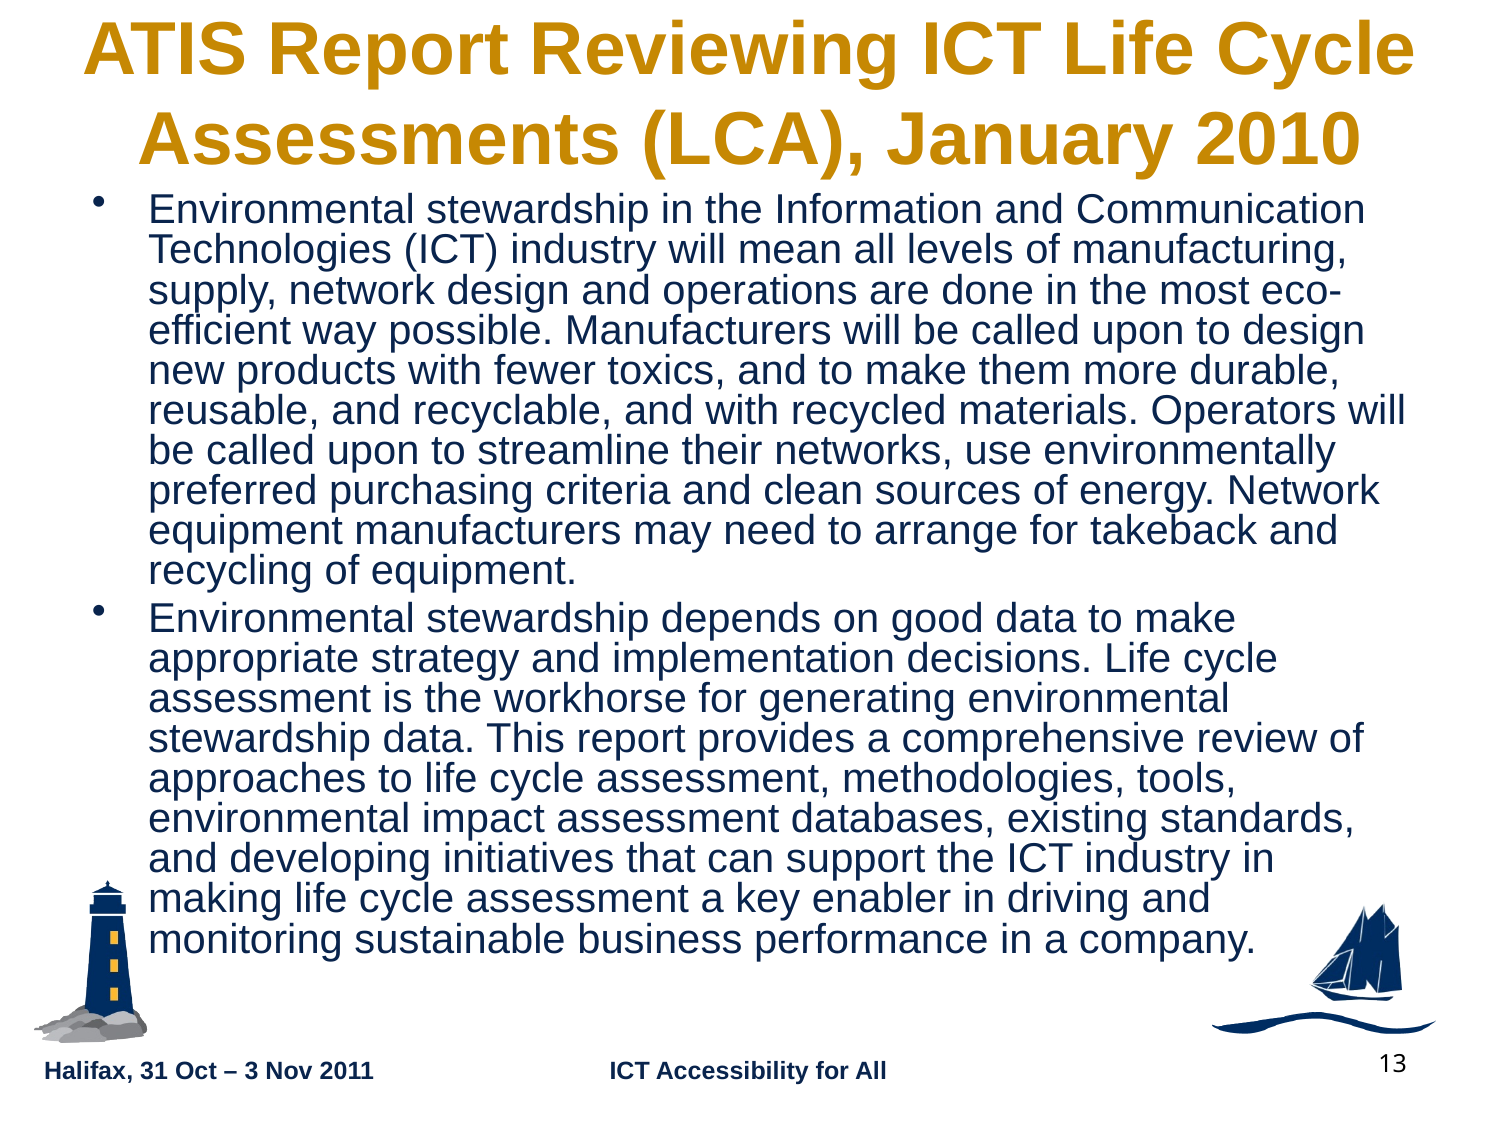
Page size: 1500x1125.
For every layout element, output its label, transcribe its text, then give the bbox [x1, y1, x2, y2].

picture [34, 880, 76, 1043]
slide_number 13 [1071, 1039, 1422, 1118]
list Environmental stewardship in the Information and Communication Technologies (ICT) industry will mean all levels of manufacturing, supply, network design and operations are done in the most eco-efficient way possible. Manufacturers will be called upon to design new products with fewer toxics, and to make them more durable, reusable, and recyclable, and with recycled materials. Operators will be called upon to streamline their networks, use environmentally preferred purchasing criteria and clean sources of energy. Network equipment manufacturers may need to arrange for takeback and recycling of equipment. Environmental stewardship depends on good data to make appropriate strategy and implementation decisions. Life cycle assessment is the workhorse for generating environmental stewardship data. This report provides a comprehensive review of approaches to life cycle assessment, methodologies, tools, environmental impact assessment databases, existing standards, and developing initiatives that can support the ICT industry in making life cycle assessment a key enabler in driving and monitoring sustainable business performance in a company. [76, 184, 1427, 1047]
title ATIS Report Reviewing ICT Life Cycle Assessments (LCA), January 2010 [0, 0, 1500, 183]
picture [1427, 1012, 1436, 1034]
